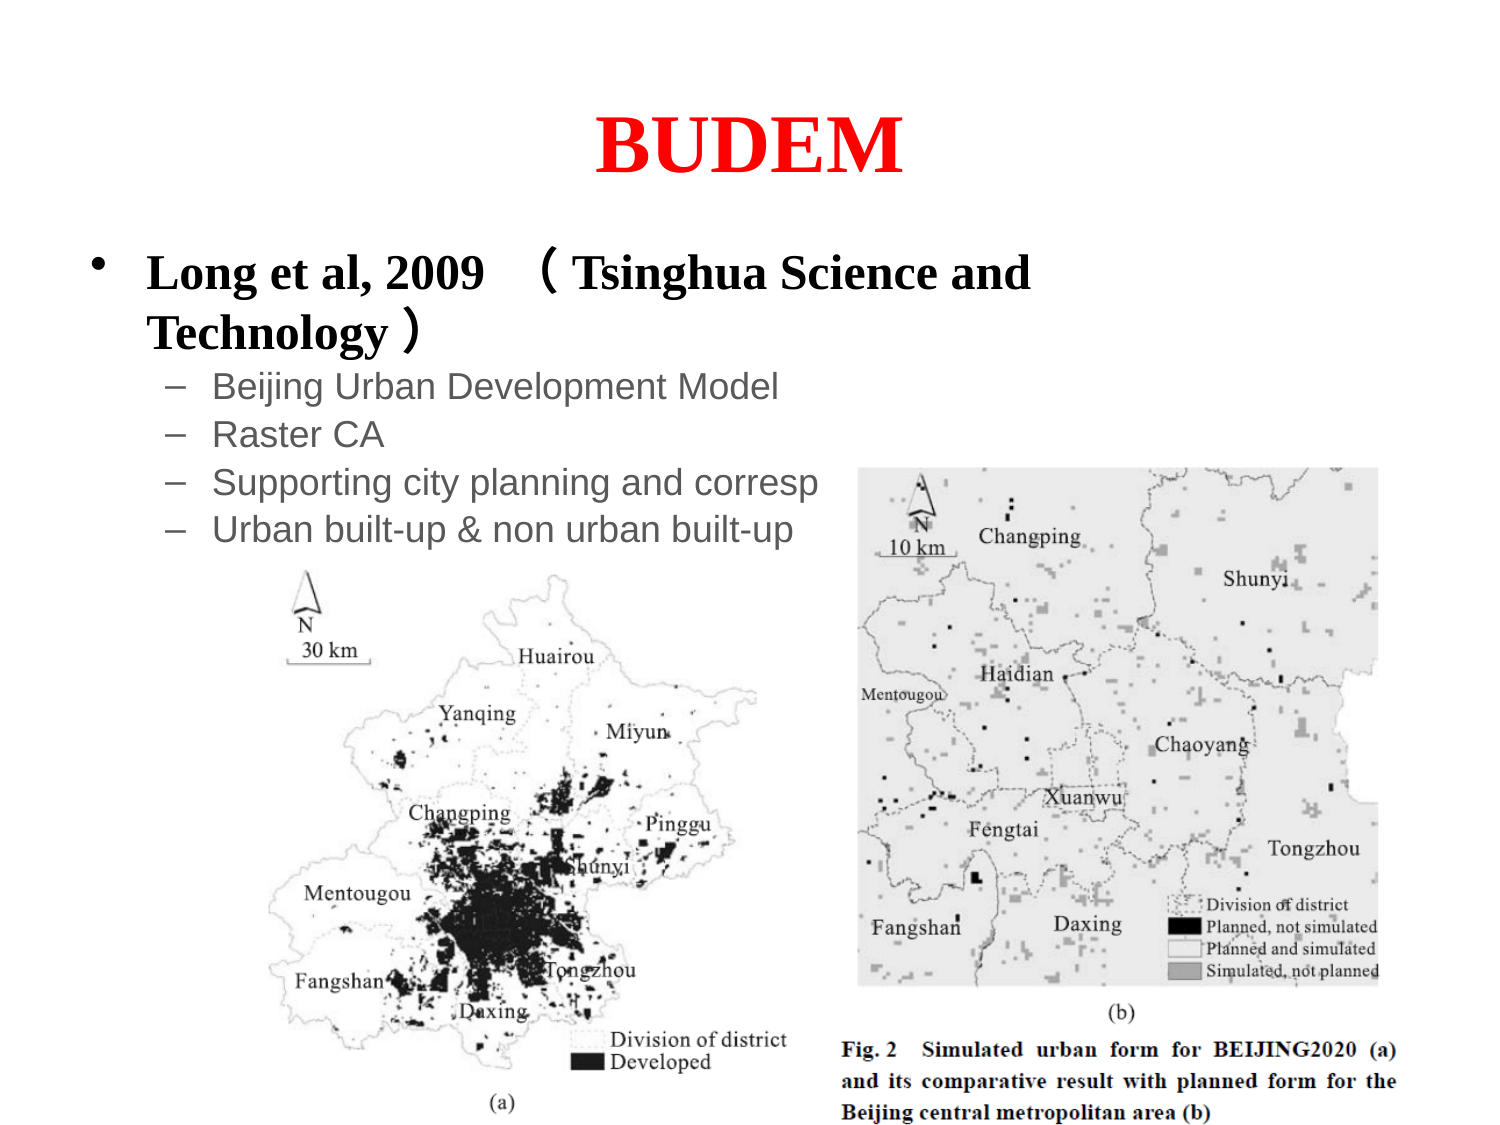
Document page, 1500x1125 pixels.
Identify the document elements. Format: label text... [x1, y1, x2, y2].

picture [817, 455, 1412, 1125]
list Long et al, 2009 （Tsinghua Science and Technology） Beijing Urban Development Model Raster CA Supporting city planning and corresponding policies evaluation Urban built-up & non urban built-up [75, 233, 1341, 975]
picture [241, 562, 800, 1118]
title BUDEM [75, 45, 1425, 233]
